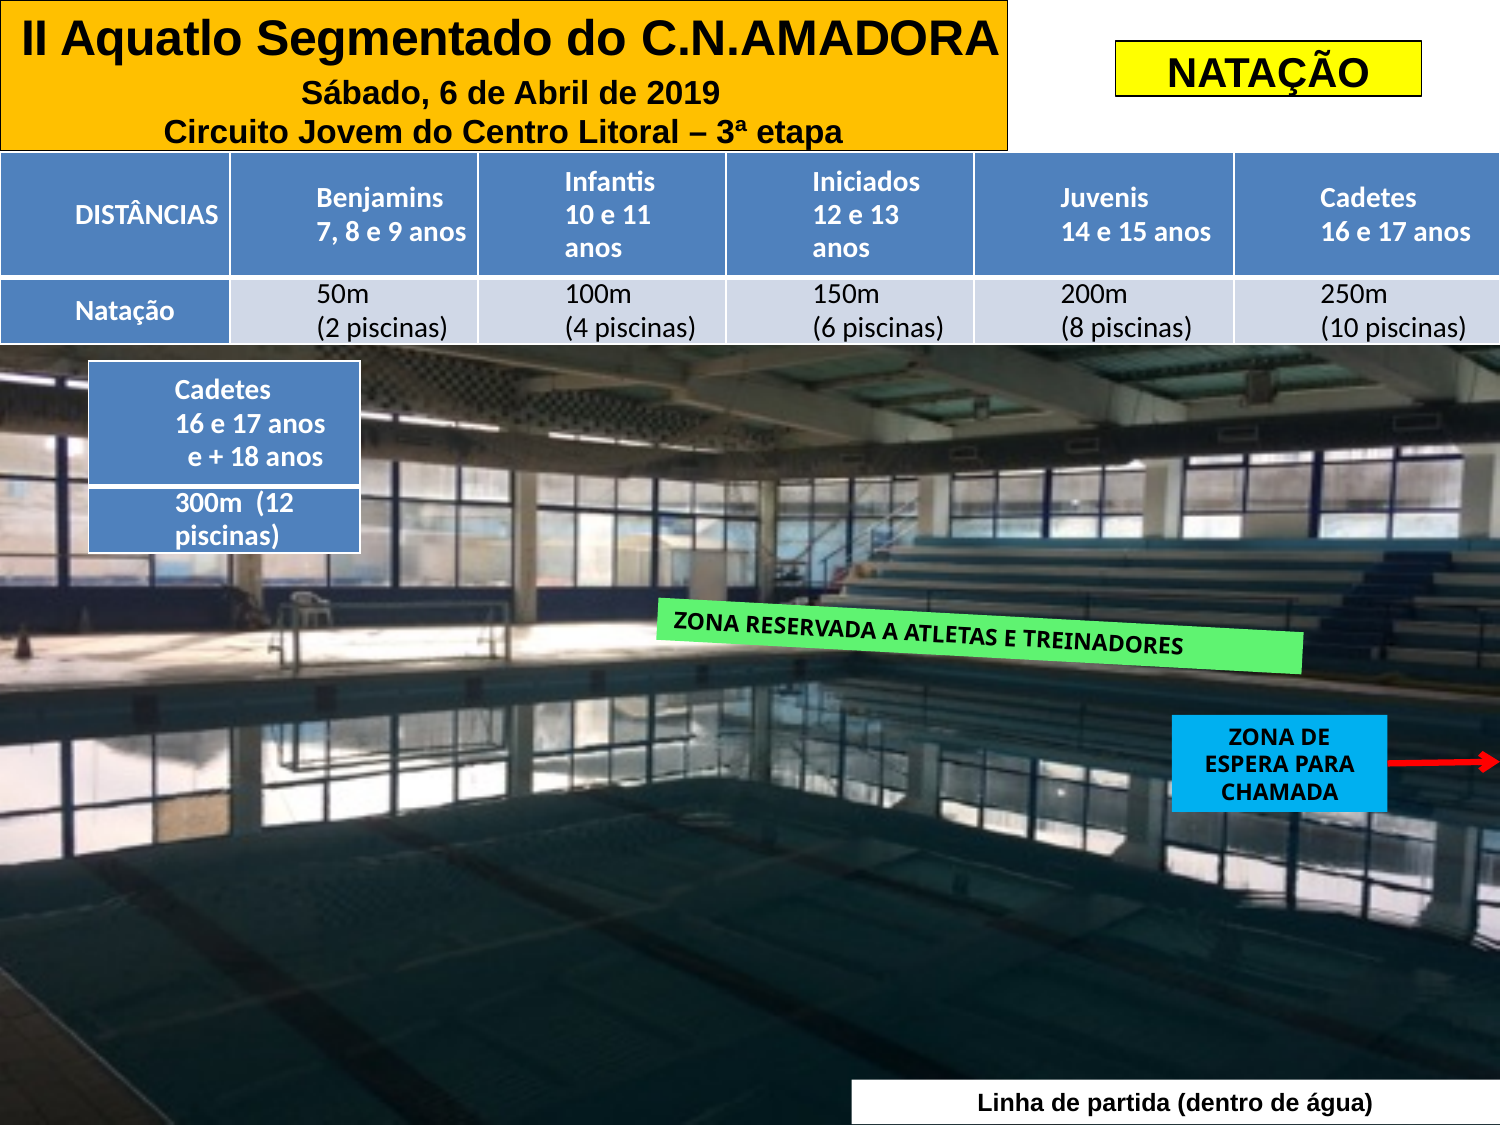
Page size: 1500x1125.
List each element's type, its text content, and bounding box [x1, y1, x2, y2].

picture [1208, 757, 1215, 771]
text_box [1387, 761, 1500, 765]
picture [1309, 785, 1314, 799]
picture [1248, 757, 1255, 771]
text_box NATAÇÃO [1115, 40, 1422, 97]
text_box II Aquatlo Segmentado do C.N.AMADORA Sábado, 6 de Abril de 2019 Circuito Jovem do Centro Litoral – 3ª etapa [0, 0, 1008, 151]
picture [0, 152, 1500, 1125]
